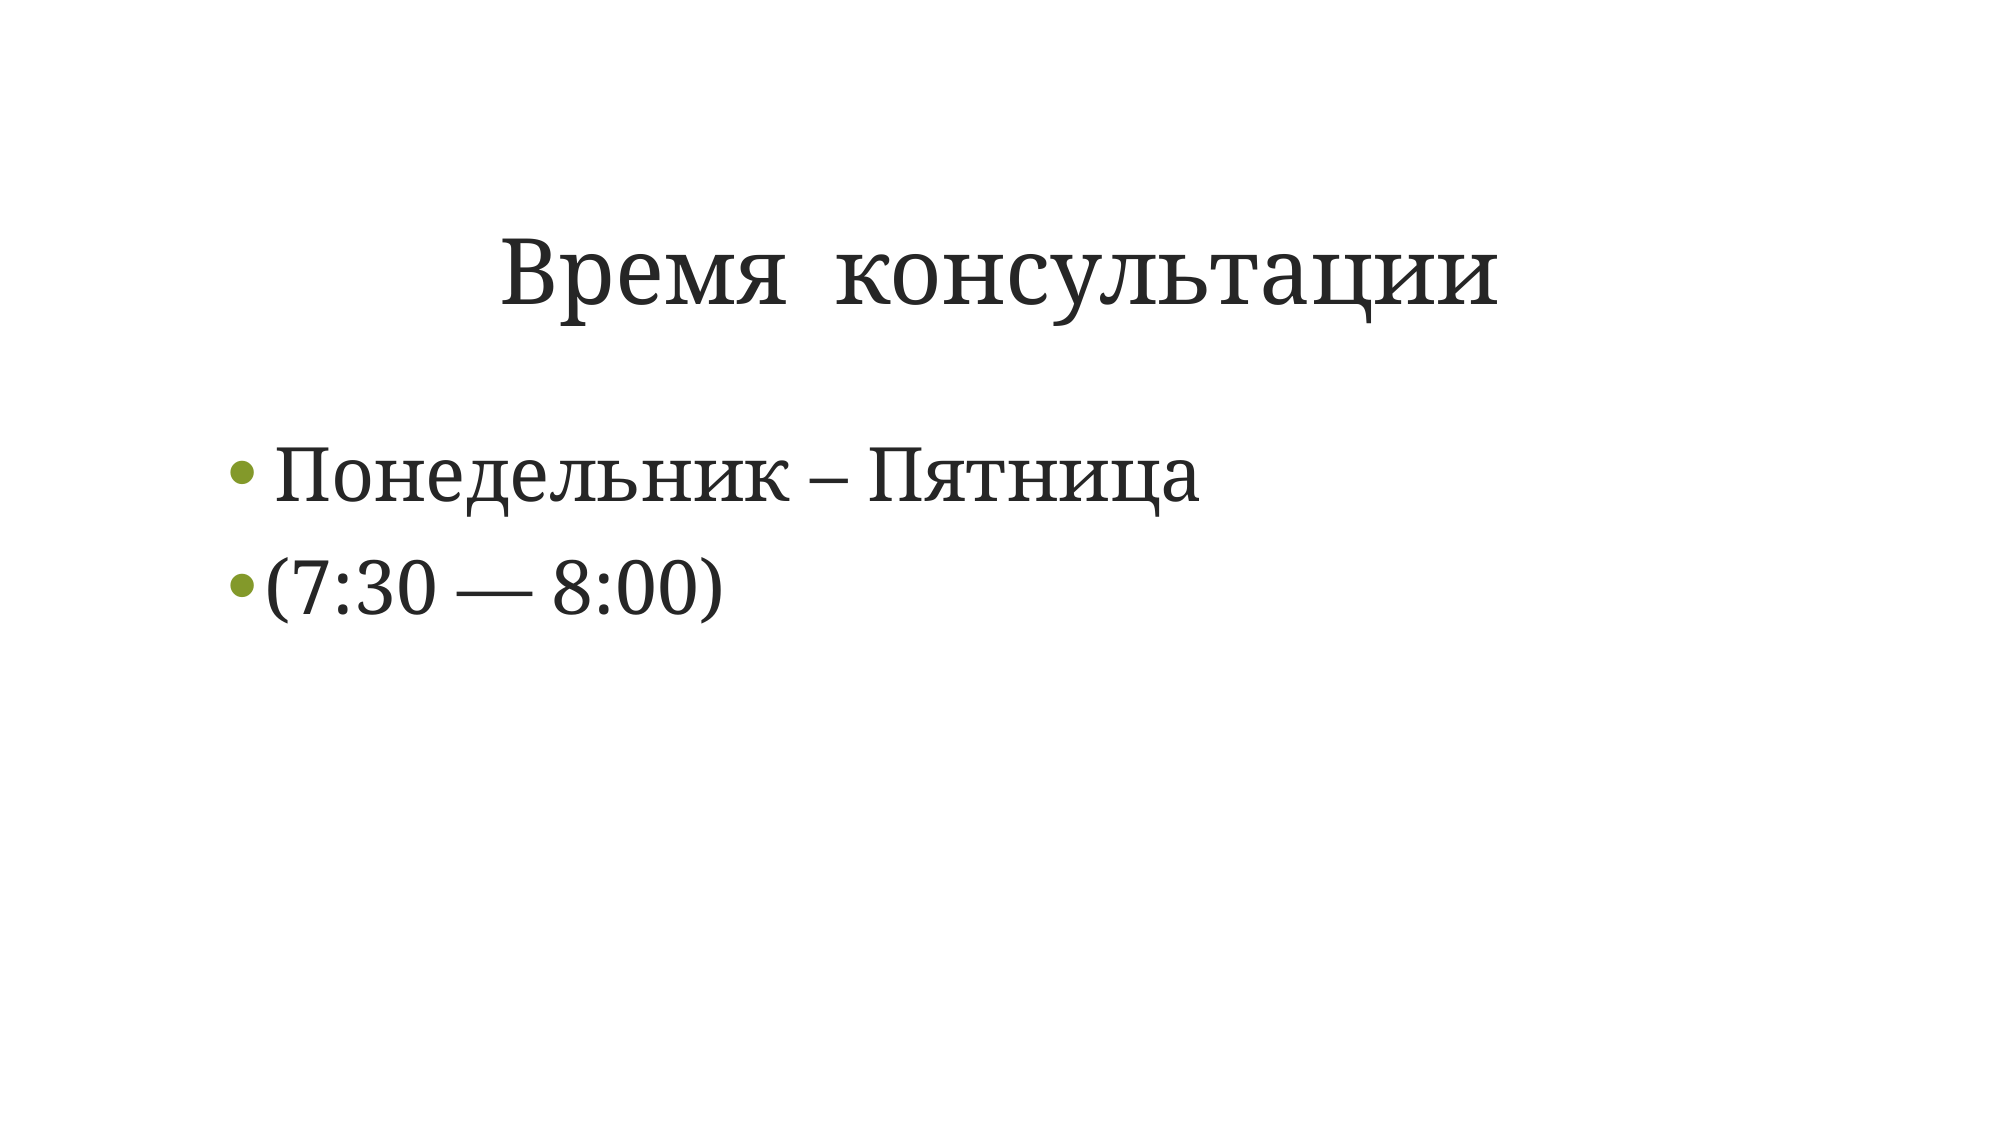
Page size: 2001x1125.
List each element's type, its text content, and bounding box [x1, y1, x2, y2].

list Понедельник – Пятница (7:30 — 8:00) [212, 419, 1788, 964]
title Время консультации [212, 161, 1788, 375]
